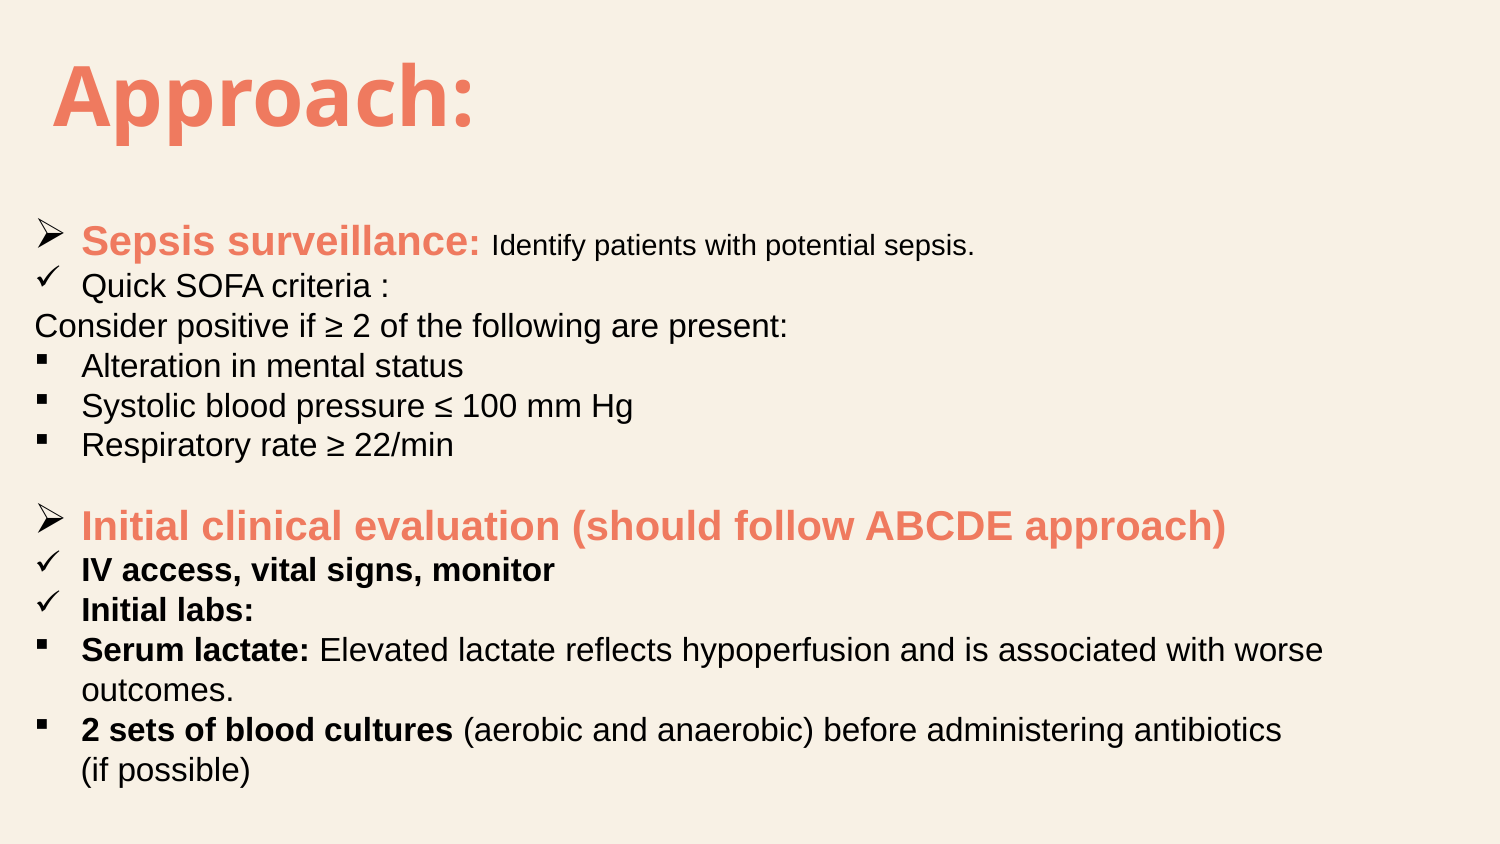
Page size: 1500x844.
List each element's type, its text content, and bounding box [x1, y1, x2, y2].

subtitle Approach: [19, 28, 1476, 171]
text_box Sepsis surveillance: Identify patients with potential sepsis. Quick SOFA criteria : Consider positive if ≥ 2 of the following are present: Alteration in mental status Systolic blood pressure ≤ 100 mm Hg Respiratory rate ≥ 22/min Initial clinical evaluation (should follow ABCDE approach) IV access, vital signs, monitor Initial labs: Serum lactate: Elevated lactate reflects hypoperfusion and is associated with worse outcomes. 2 sets of blood cultures (aerobic and anaerobic) before administering antibiotics (if possible) [19, 171, 1500, 831]
